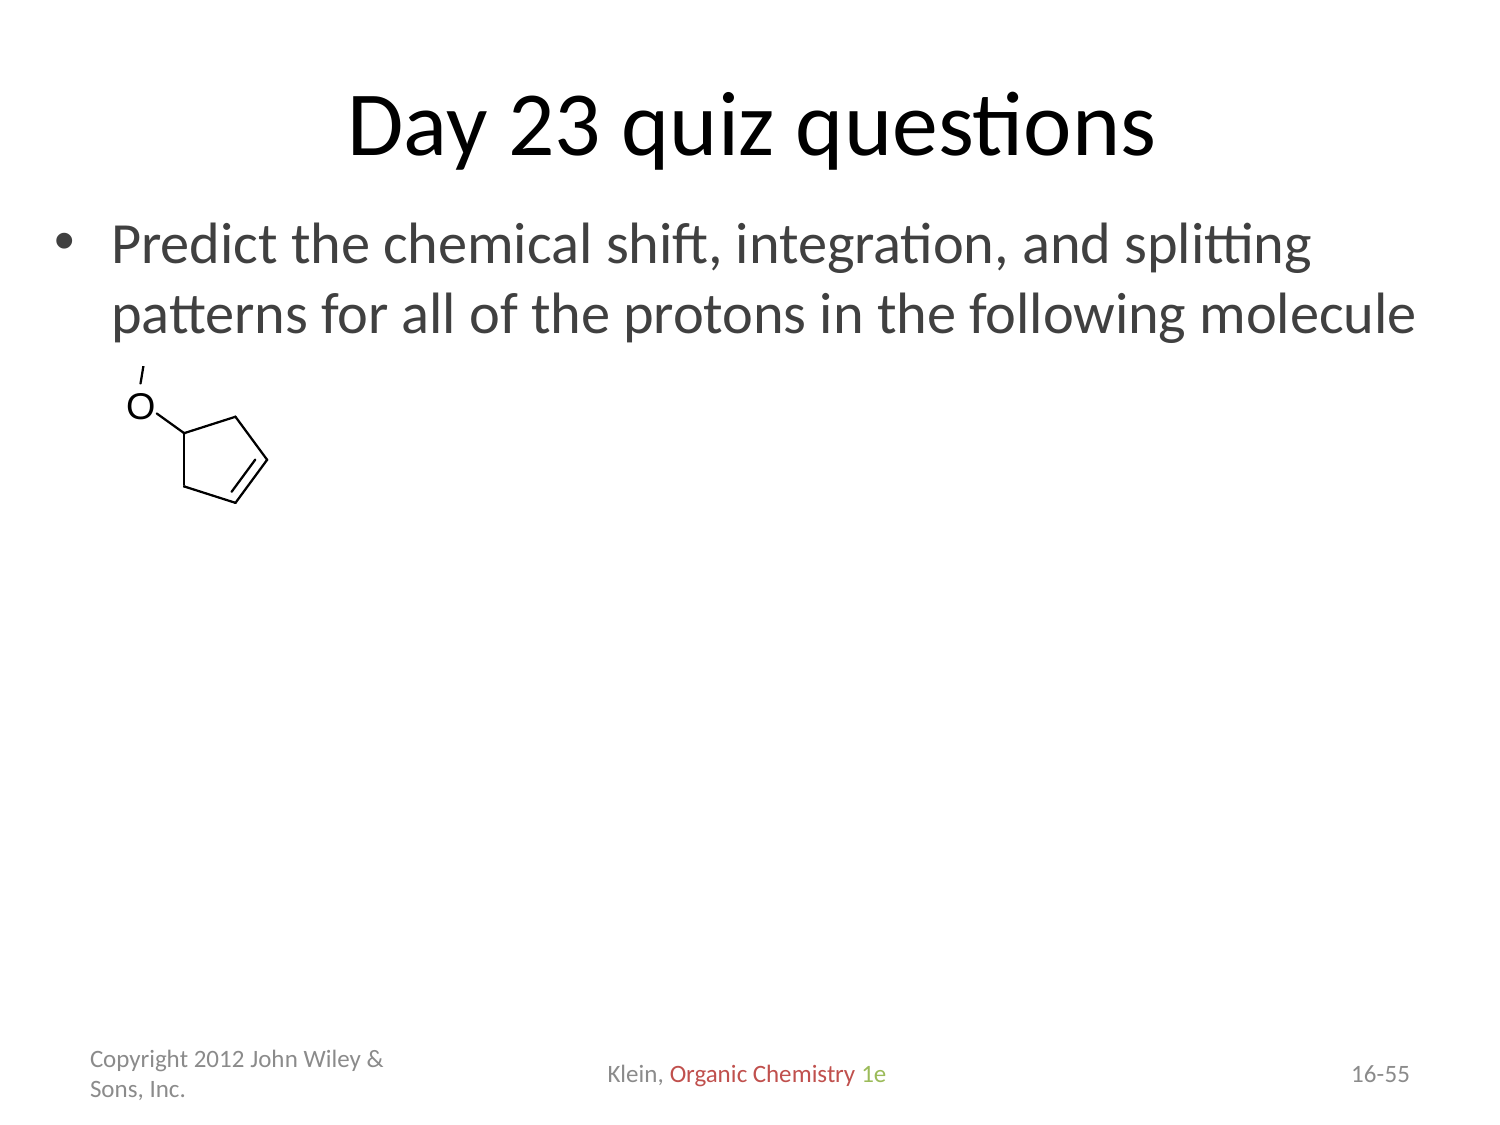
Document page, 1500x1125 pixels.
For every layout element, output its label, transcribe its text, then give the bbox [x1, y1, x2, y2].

title Day 23 quiz questions [155, 39, 1350, 198]
slide_number Copyright 2012 John Wiley & Sons, Inc. [75, 1043, 425, 1103]
slide_number 16-55 [1074, 1043, 1425, 1103]
list Predict the chemical shift, integration, and splitting patterns for all of the protons in the following molecule [40, 198, 1467, 1043]
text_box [119, 366, 276, 538]
footer Klein, Organic Chemistry 1e [512, 1043, 988, 1103]
